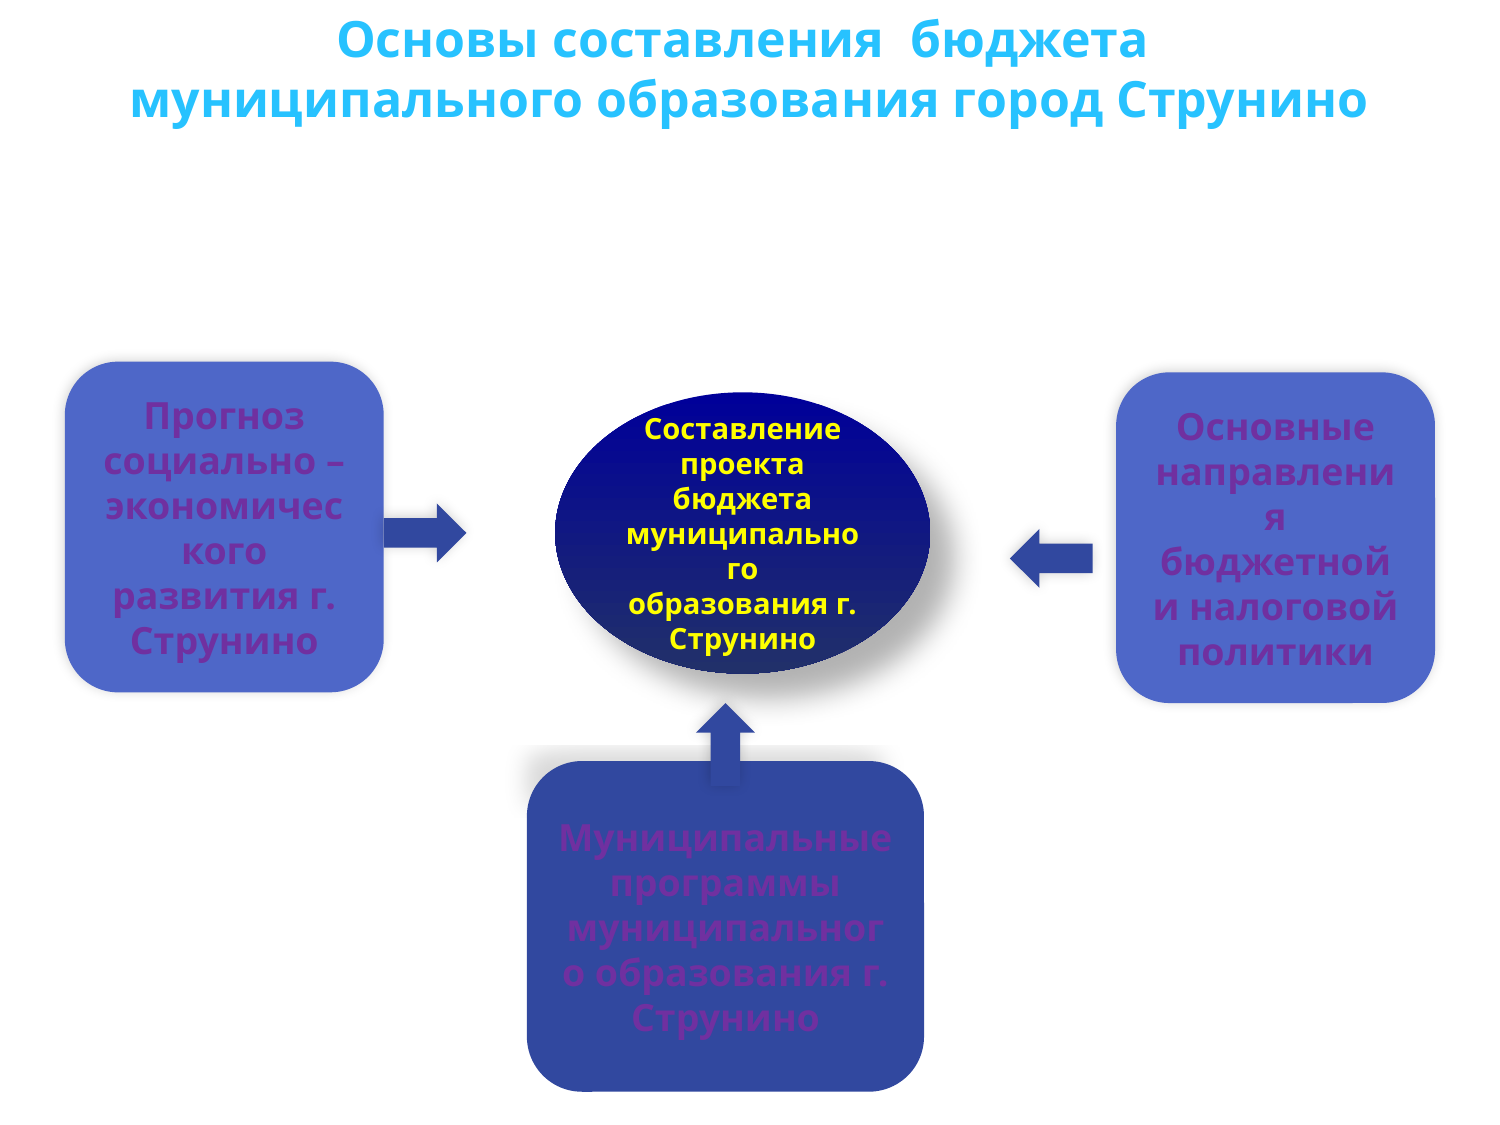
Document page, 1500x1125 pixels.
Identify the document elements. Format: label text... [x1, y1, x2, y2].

text_box Основные направления бюджетной и налоговой политики [1114, 370, 1438, 706]
text_box Прогноз социально – экономического развития г. Струнино [62, 359, 386, 695]
text_box Составление проекта бюджета муниципального образования г. Струнино [554, 391, 931, 675]
text_box [381, 501, 469, 565]
text_box [694, 701, 757, 788]
text_box Основы составления бюджета муниципального образования город Струнино [101, 0, 1384, 135]
text_box [1007, 527, 1095, 590]
text_box Муниципальные программы муниципального образования г. Струнино [524, 758, 927, 1094]
